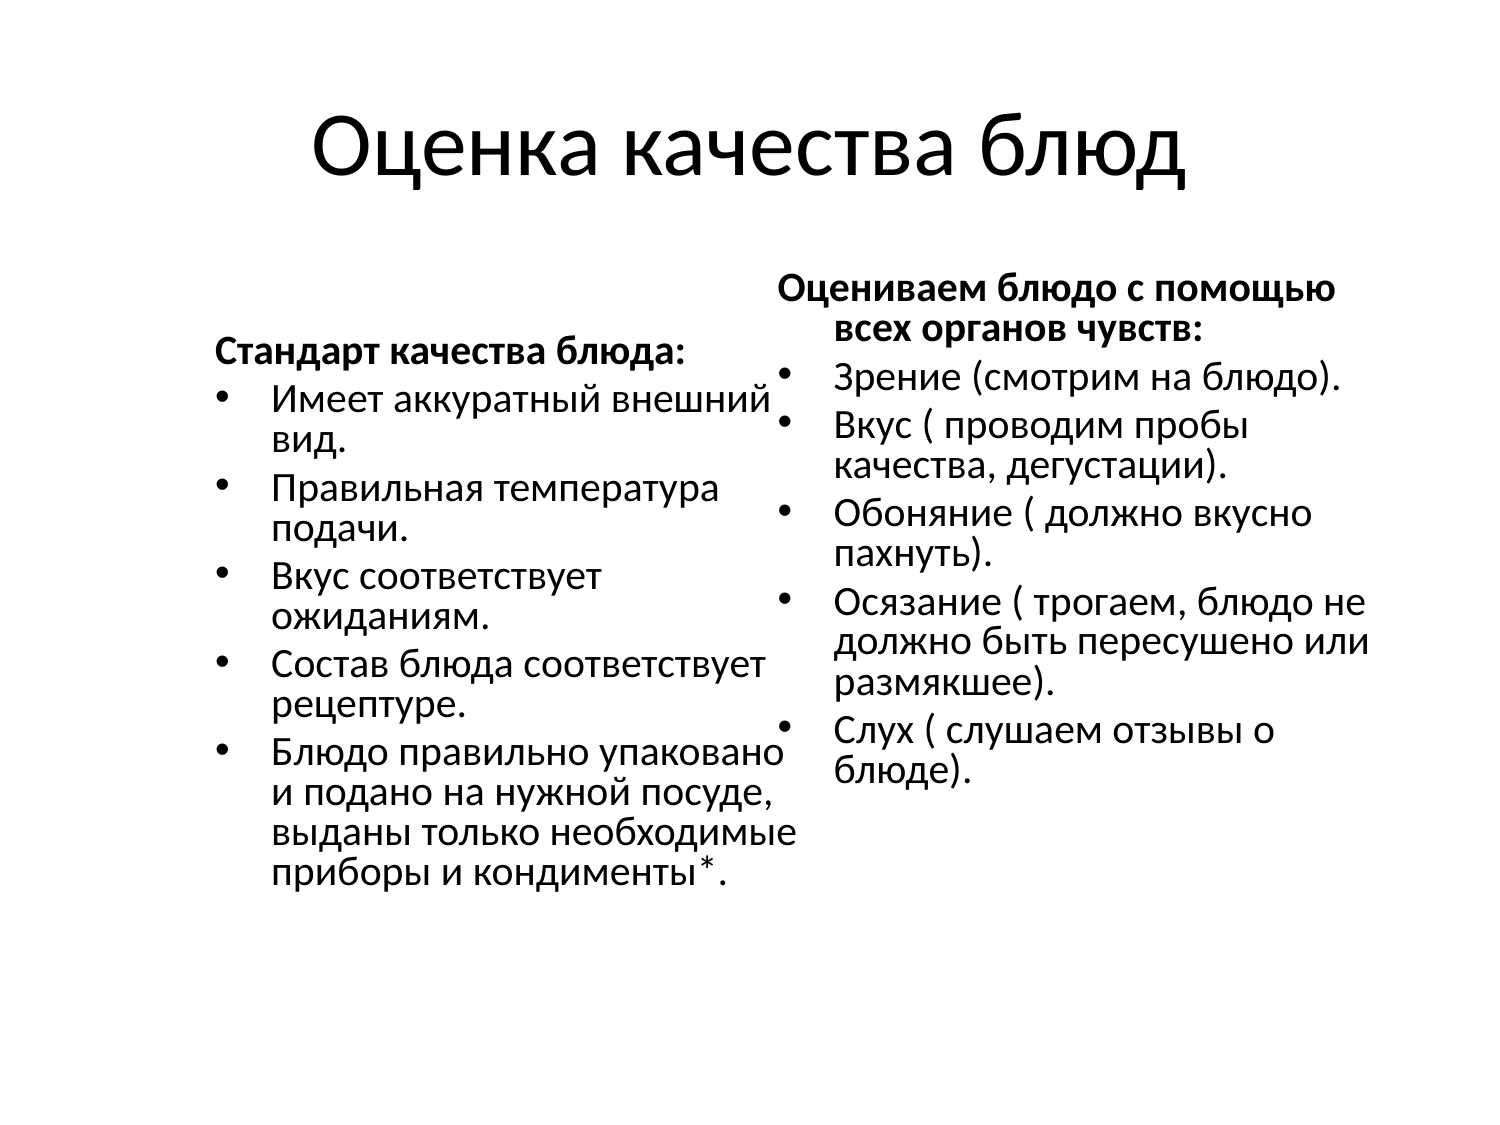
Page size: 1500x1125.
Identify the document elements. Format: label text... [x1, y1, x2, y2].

list Стандарт качества блюда: Имеет аккуратный внешний вид. Правильная температура подачи. Вкус соответствует ожиданиям. Состав блюда соответствует рецептуре. Блюдо правильно упаковано и подано на нужной посуде, выданы только необходимые приборы и кондименты*. [200, 324, 762, 1000]
list Оцениваем блюдо с помощью всех органов чувств: Зрение (смотрим на блюдо). Вкус ( проводим пробы качества, дегустации). Обоняние ( должно вкусно пахнуть). Осязание ( трогаем, блюдо не должно быть пересушено или размякшее). Слух ( слушаем отзывы о блюде). [762, 262, 1425, 1005]
title Оценка качества блюд [75, 45, 1425, 233]
